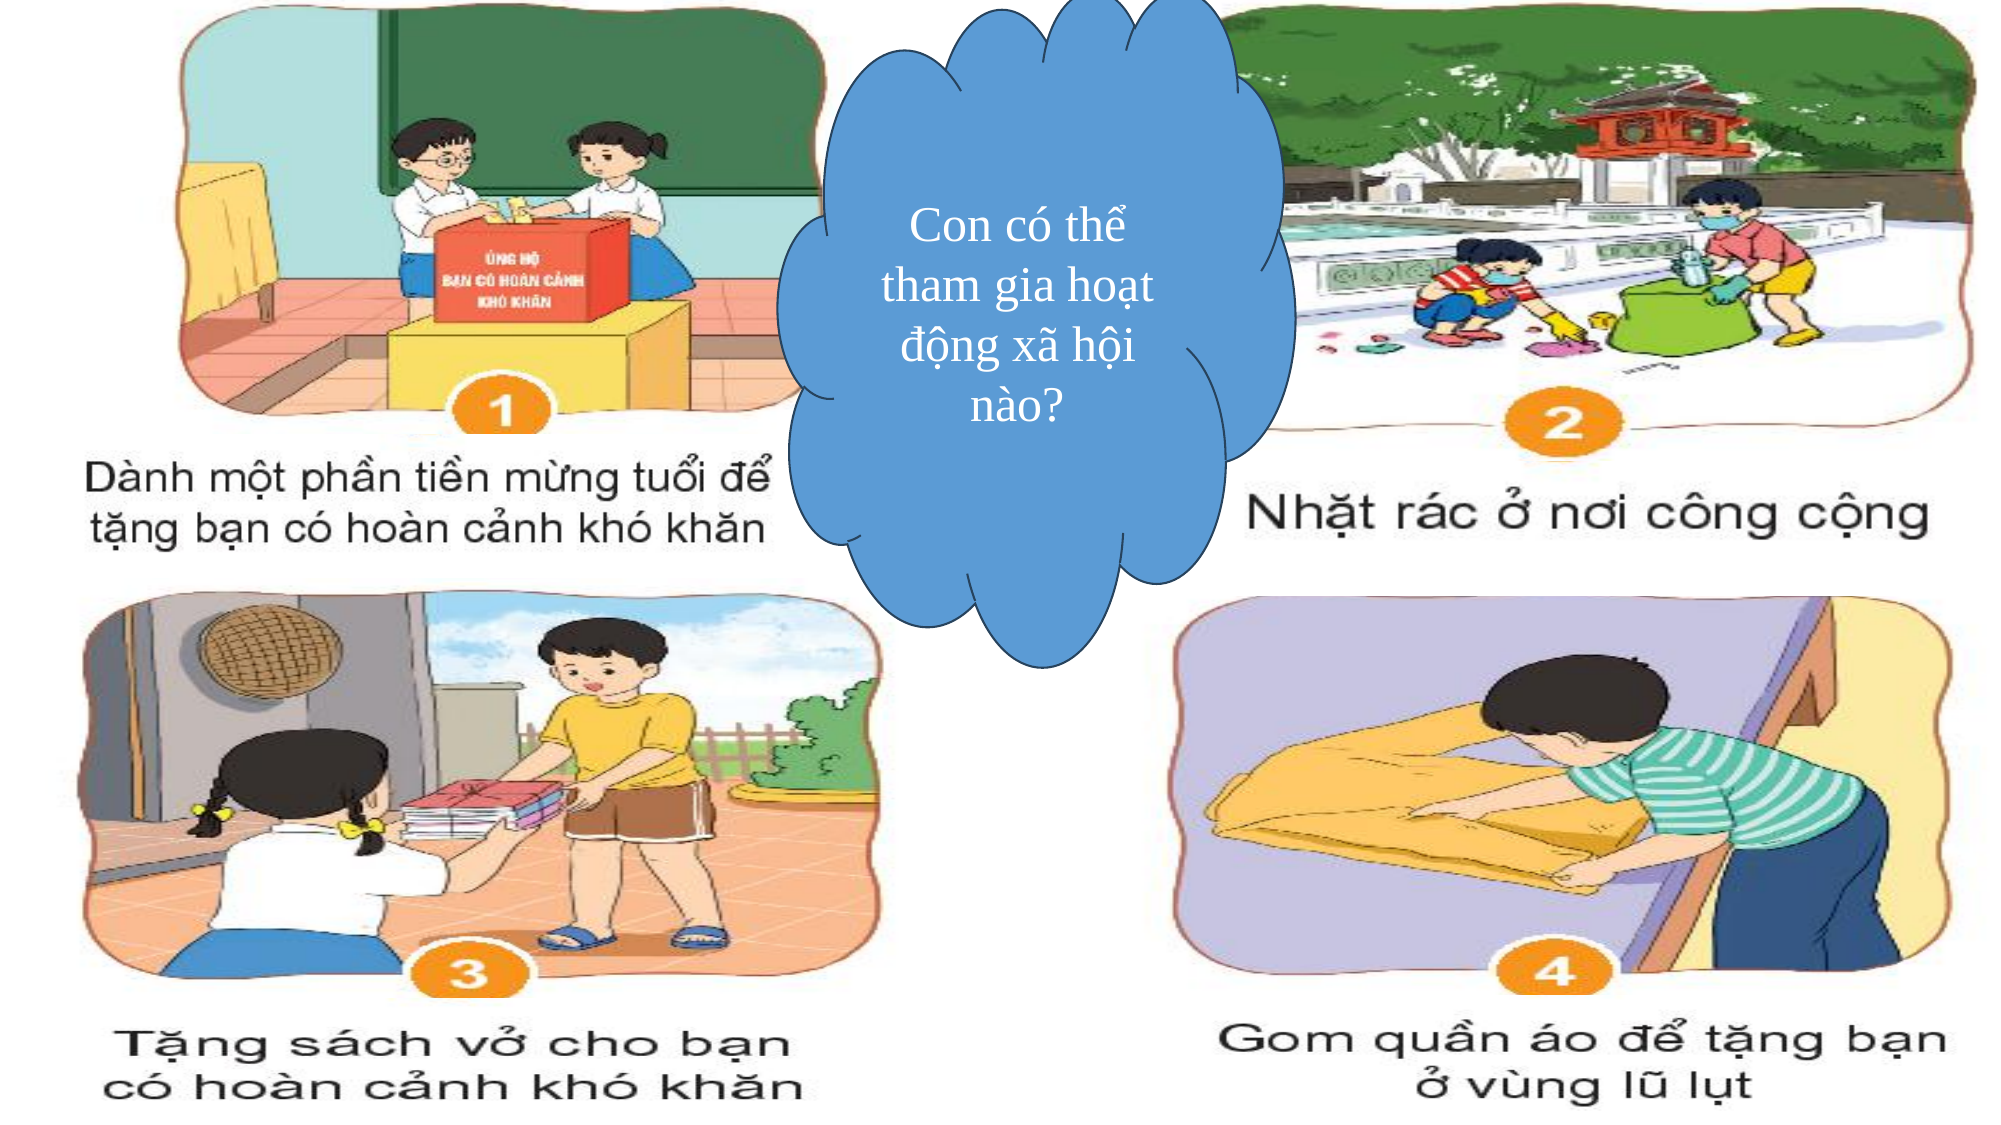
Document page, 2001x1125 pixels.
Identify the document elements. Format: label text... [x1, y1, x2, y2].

picture [1060, 596, 2001, 1125]
picture [1103, 0, 2001, 552]
picture [21, 0, 993, 558]
text_box Con có thể tham gia hoạt động xã hội nào? [796, 0, 1205, 669]
picture [45, 578, 933, 1125]
